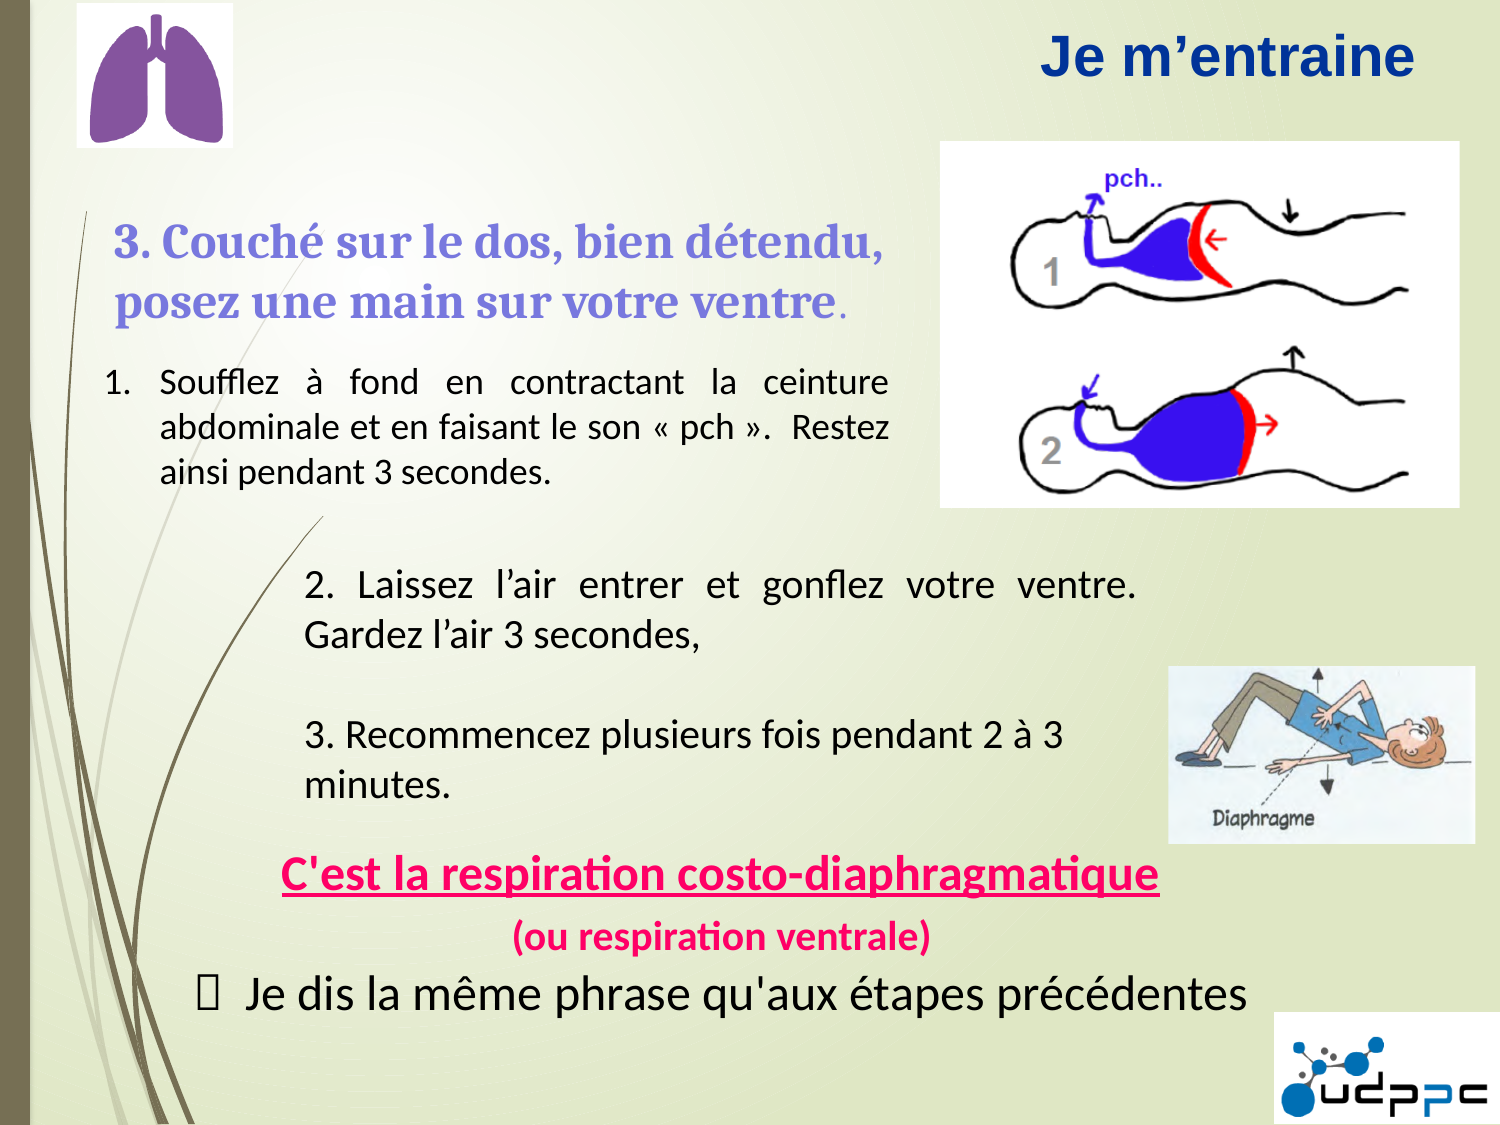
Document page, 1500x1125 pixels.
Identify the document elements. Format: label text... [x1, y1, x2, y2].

picture [1274, 1012, 1500, 1125]
text_box Soufflez à fond en contractant la ceinture abdominale et en faisant le son « pch ». Restez ainsi pendant 3 secondes. [88, 349, 905, 500]
picture [76, 3, 234, 149]
title Je m’entraine [1040, 10, 1495, 142]
text_box 2. Laissez l’air entrer et gonflez votre ventre. Gardez l’air 3 secondes, 3. Recommencez plusieurs fois pendant 2 à 3 minutes. [289, 549, 1153, 832]
picture [1168, 666, 1476, 844]
text_box C'est la respiration costo-diaphragmatique (ou respiration ventrale)  Je dis la même phrase qu'aux étapes précédentes [59, 832, 1382, 1073]
text_box 3. Couché sur le dos, bien détendu, posez une main sur votre ventre. [100, 201, 934, 381]
picture [939, 141, 1460, 509]
